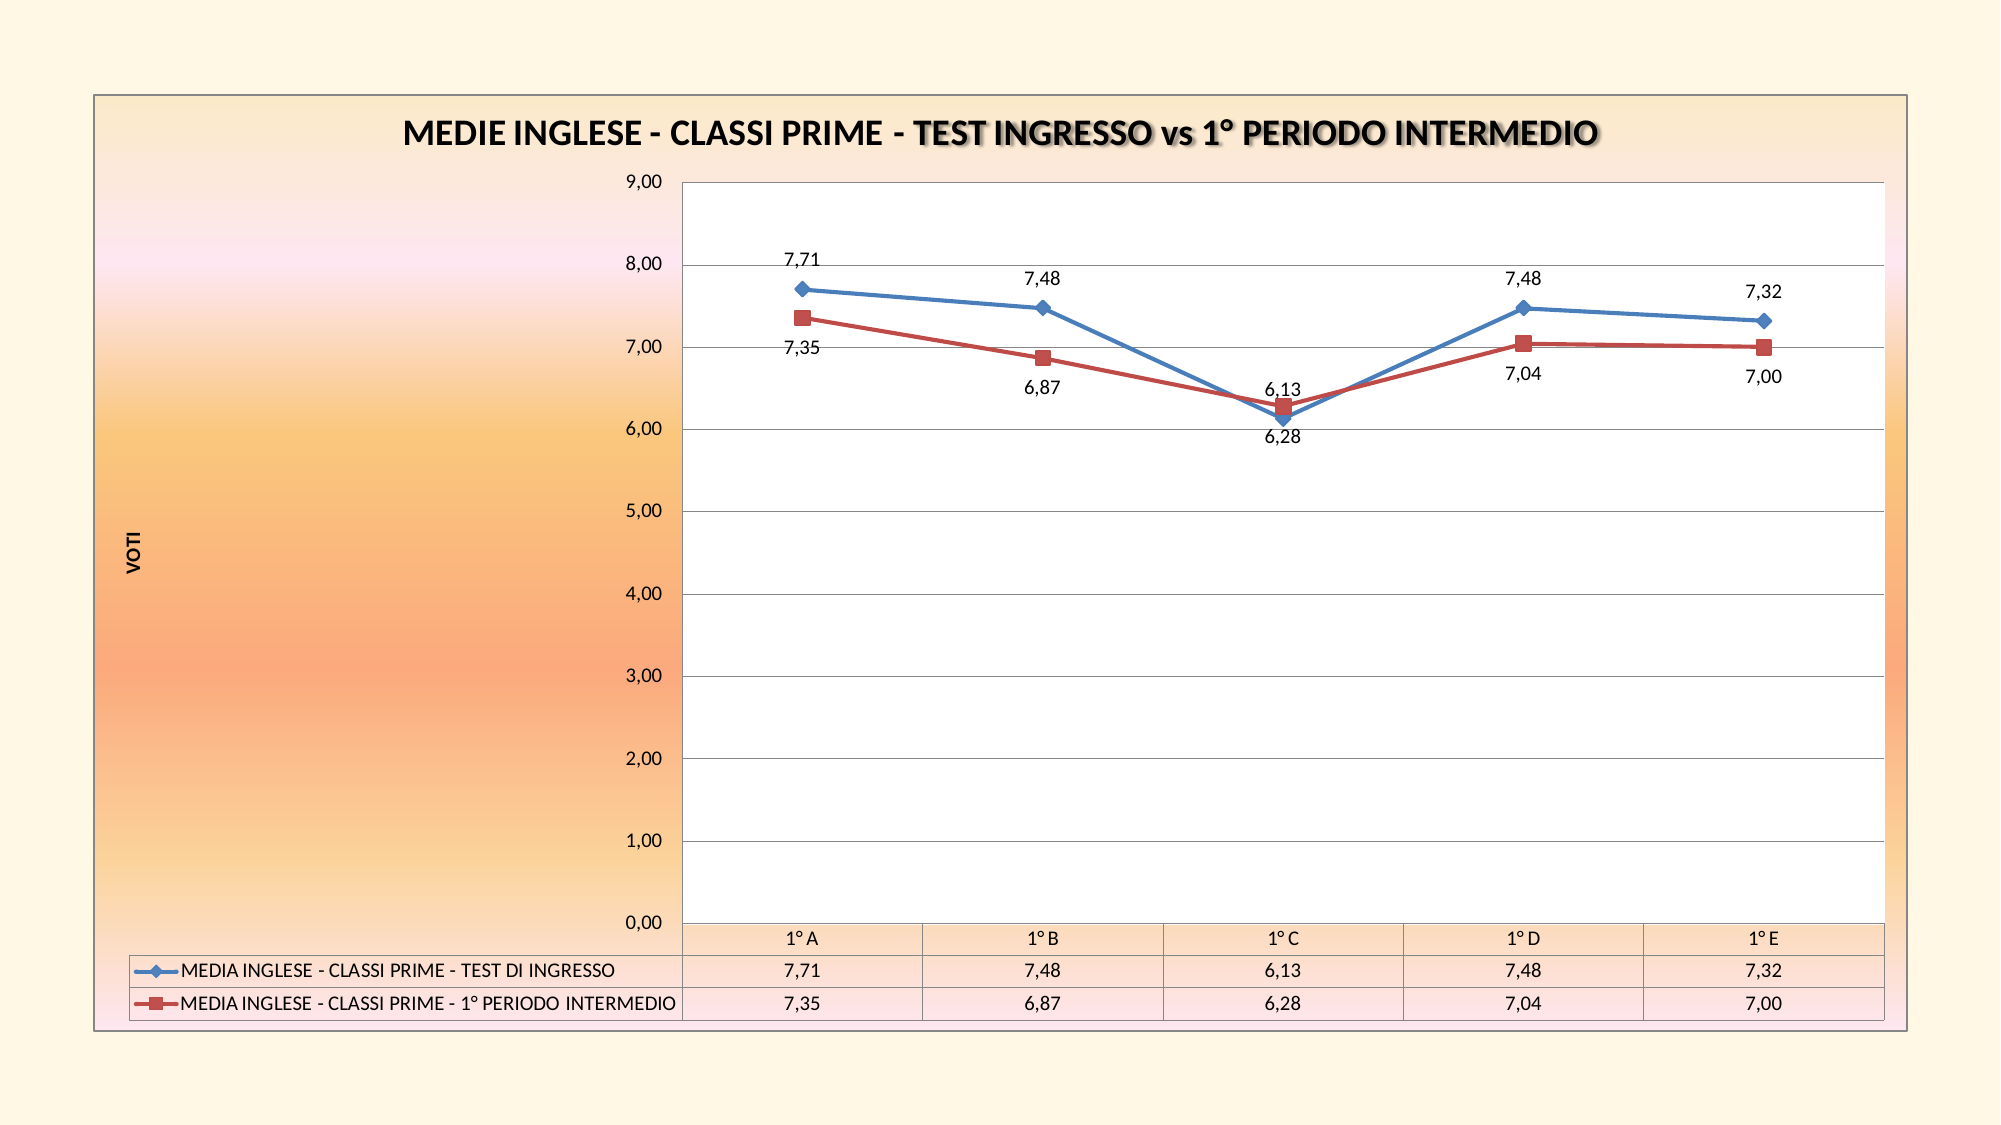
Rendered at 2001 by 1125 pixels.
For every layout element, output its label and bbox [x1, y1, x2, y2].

picture [92, 92, 1908, 1033]
